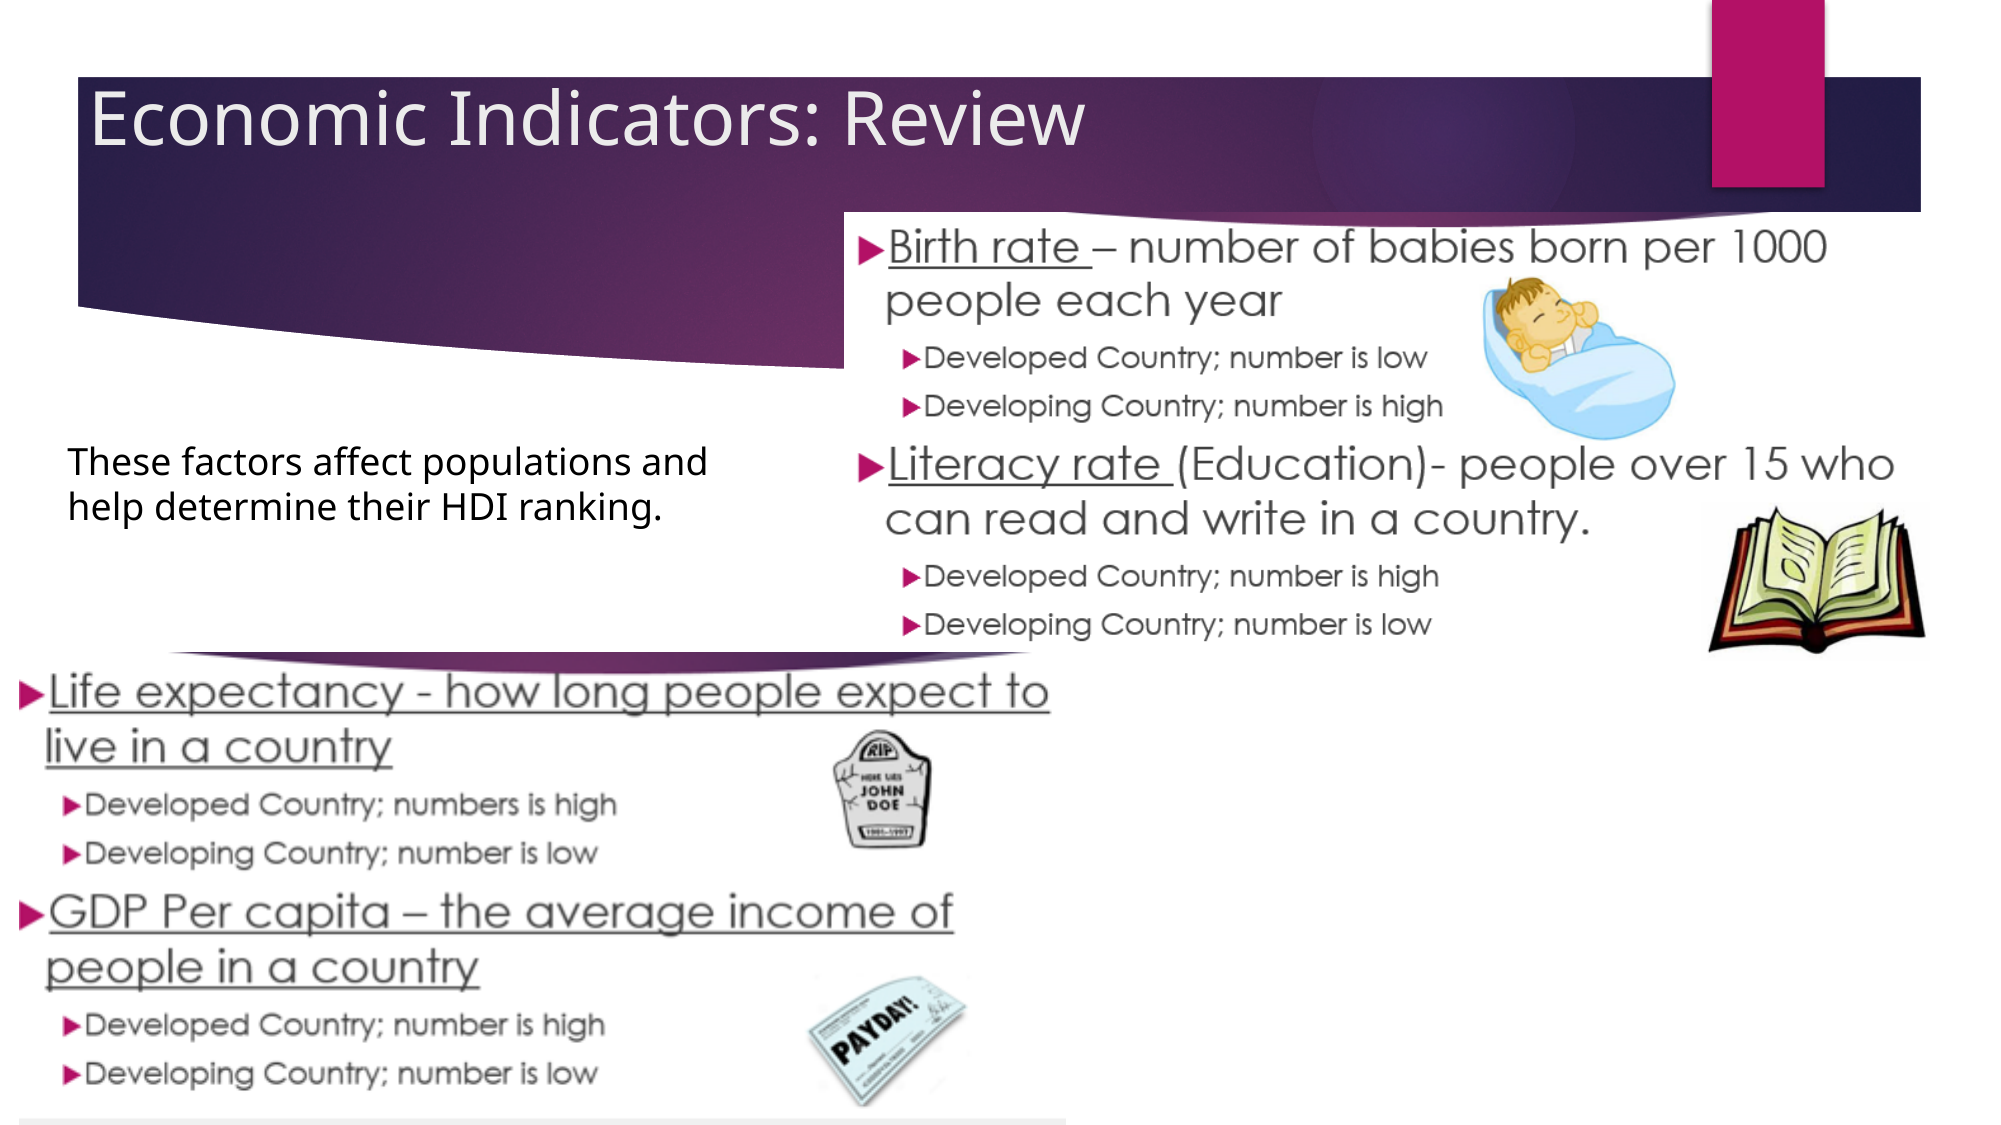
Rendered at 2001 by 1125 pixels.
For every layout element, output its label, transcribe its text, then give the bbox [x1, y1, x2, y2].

text_box These factors affect populations and help determine their HDI ranking. [52, 430, 792, 536]
title Economic Indicators: Review [73, 57, 1511, 174]
picture [18, 211, 1951, 1125]
